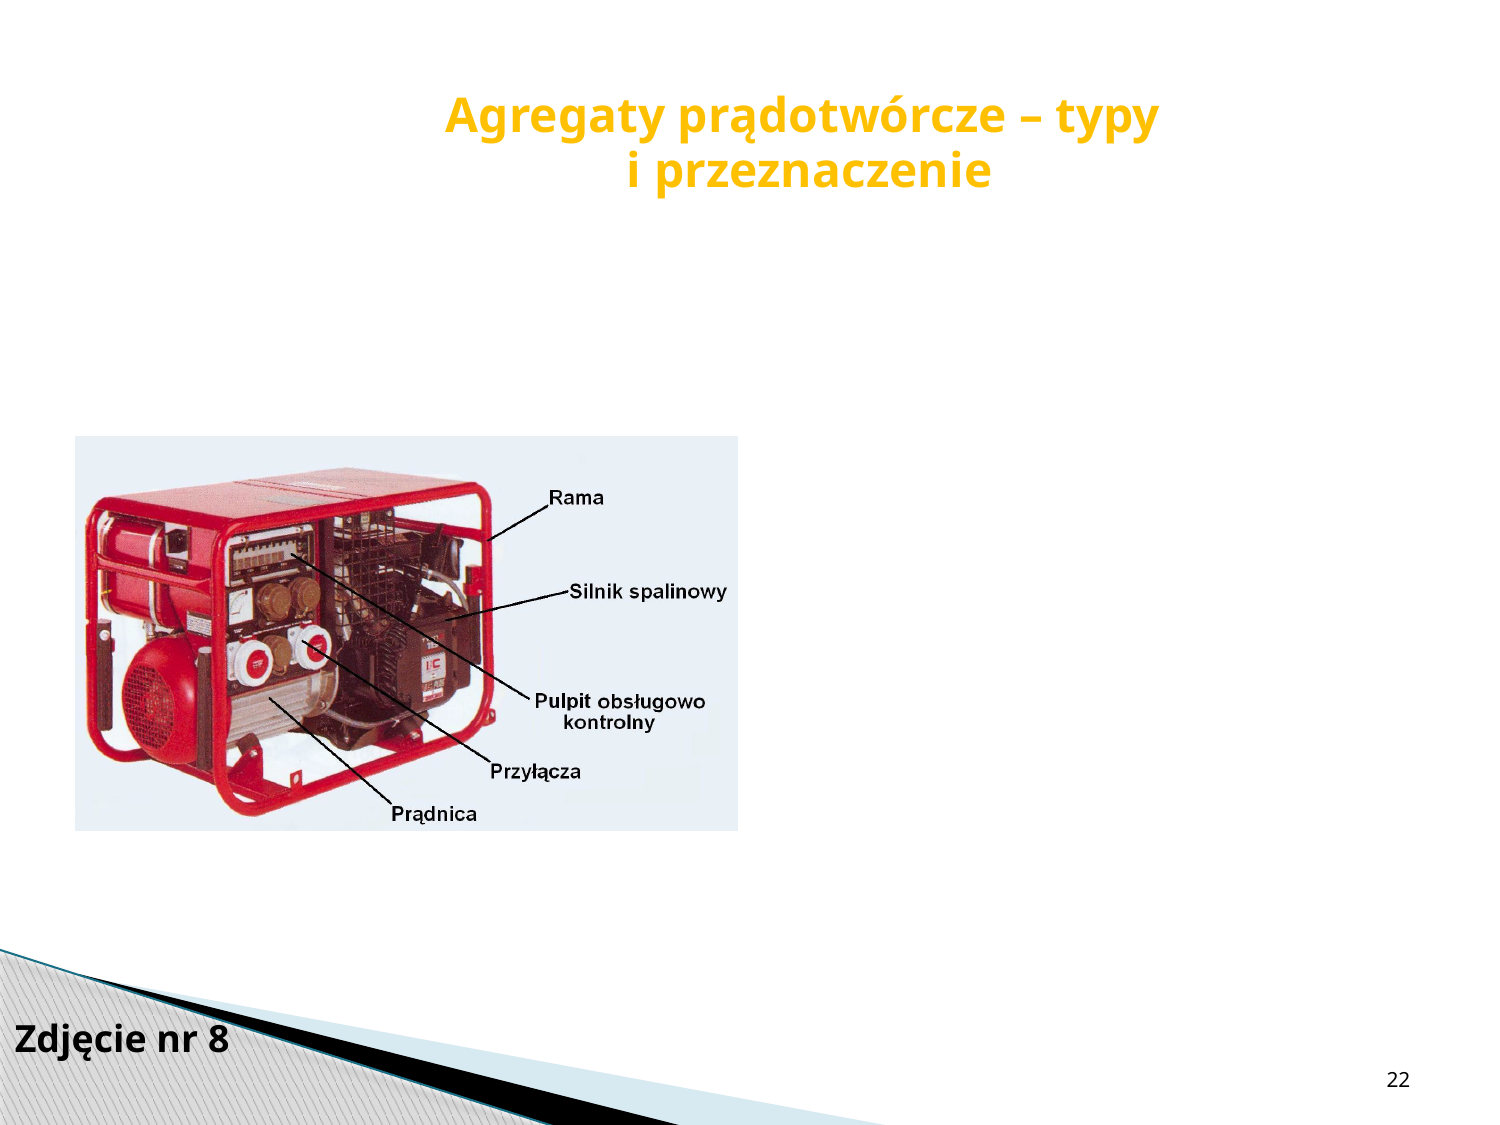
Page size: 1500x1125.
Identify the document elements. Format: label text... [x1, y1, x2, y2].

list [74, 436, 738, 832]
text_box Zdjęcie nr 8 [0, 1007, 352, 1068]
text_box Agregaty prądotwórcze – typy i przeznaczenie [187, 35, 1418, 205]
slide_number 22 [1074, 1024, 1425, 1103]
